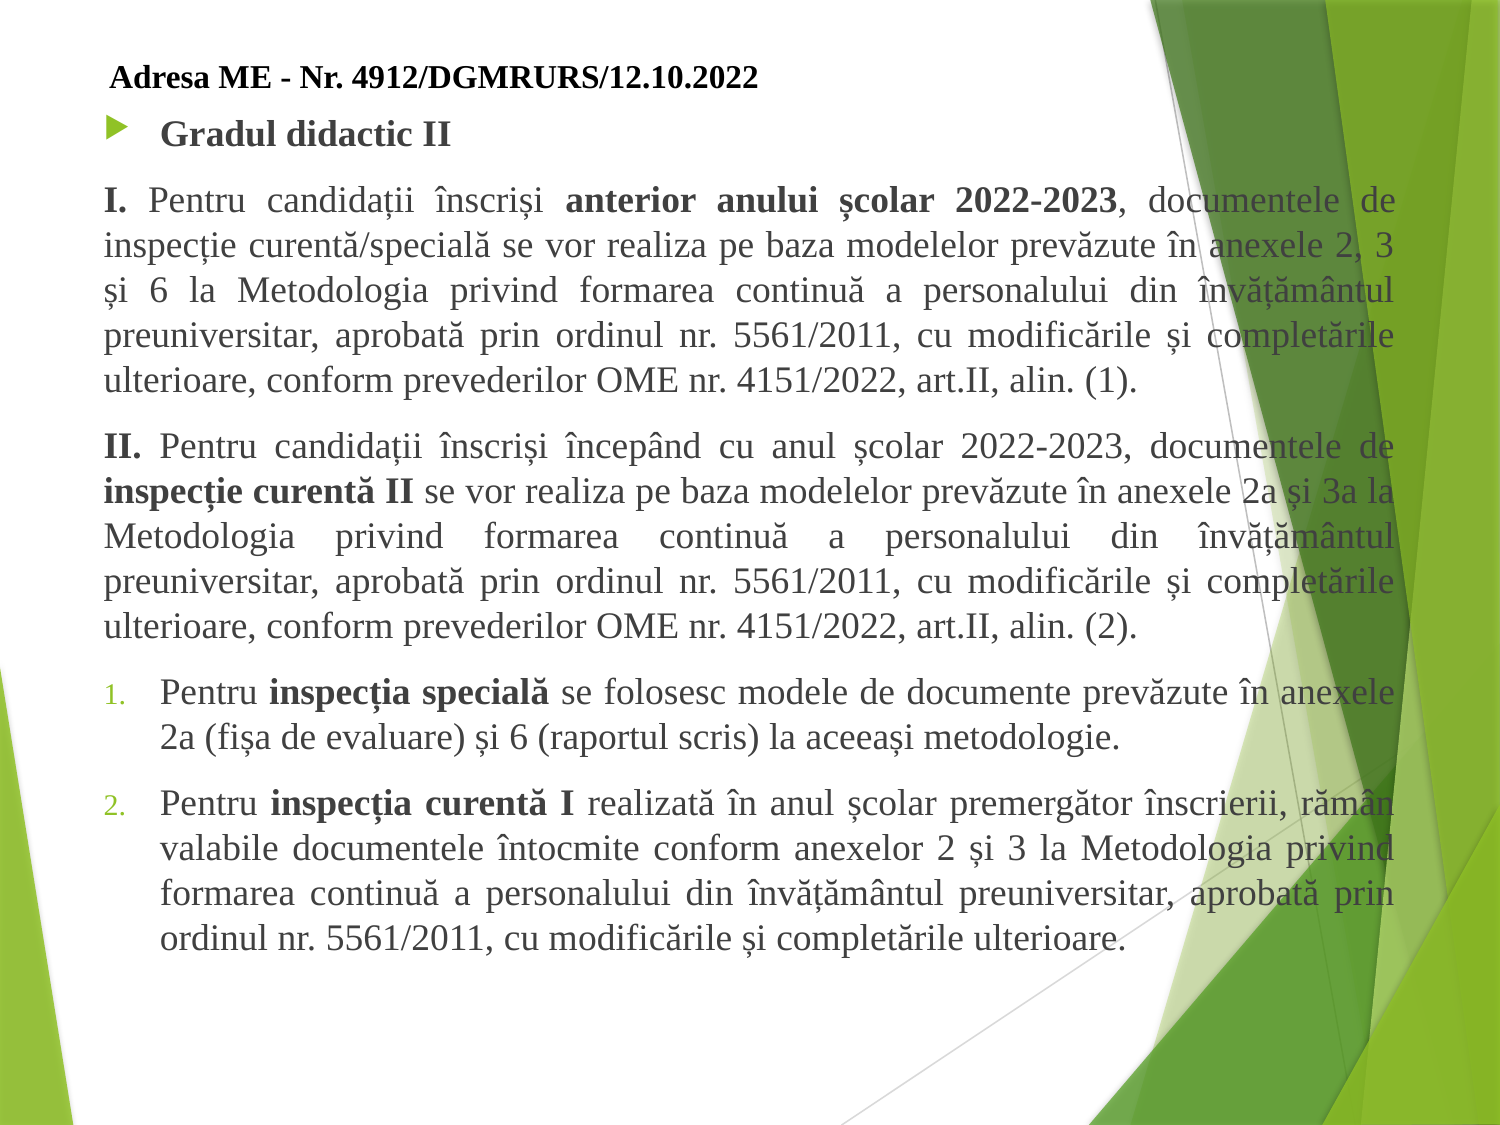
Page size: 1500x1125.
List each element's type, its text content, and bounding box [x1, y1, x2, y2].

title Adresa ME - Nr. 4912/DGMRURS/12.10.2022 [94, 47, 1406, 101]
list Gradul didactic II I. Pentru candidații înscriși anterior anului școlar 2022-2023, documentele de inspecție curentă/specială se vor realiza pe baza modelelor prevăzute în anexele 2, 3 și 6 la Metodologia privind formarea continuă a personalului din învățământul preuniversitar, aprobată prin ordinul nr. 5561/2011, cu modificările și completările ulterioare, conform prevederilor OME nr. 4151/2022, art.II, alin. (1). II. Pentru candidații înscriși începând cu anul școlar 2022-2023, documentele de inspecție curentă II se vor realiza pe baza modelelor prevăzute în anexele 2a și 3a la Metodologia privind formarea continuă a personalului din învățământul preuniversitar, aprobată prin ordinul nr. 5561/2011, cu modificările și completările ulterioare, conform prevederilor OME nr. 4151/2022, art.II, alin. (2). Pentru inspecția specială se folosesc modele de documente prevăzute în anexele 2a (fișa de evaluare) și 6 (raportul scris) la aceeași metodologie. Pentru inspecția curentă I realizată în anul școlar premergător înscrierii, rămân valabile documentele întocmite conform anexelor 2 și 3 la Metodologia privind formarea continuă a personalului din învățământul preuniversitar, aprobată prin ordinul nr. 5561/2011, cu modificările și completările ulterioare. [88, 101, 1412, 1083]
